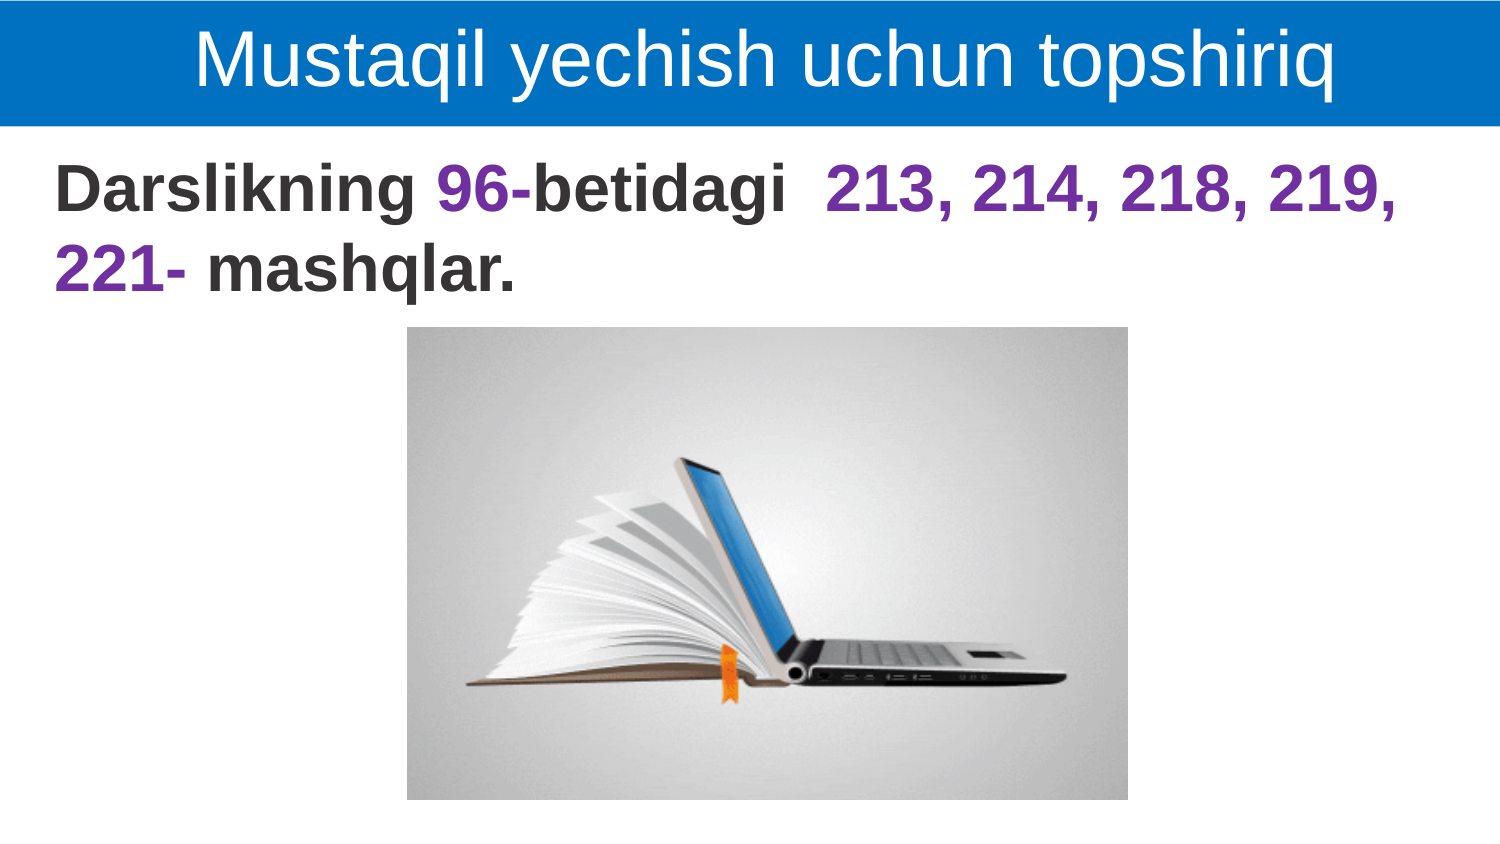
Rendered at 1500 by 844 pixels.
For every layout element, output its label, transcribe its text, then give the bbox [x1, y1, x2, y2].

list Darslikning 96-betidagi 213, 214, 218, 219, 221- mashqlar. [41, 138, 1483, 314]
picture [407, 327, 1129, 801]
text_box Mustaqil yechish uchun topshiriq [41, 6, 1491, 102]
text_box [0, 0, 1500, 127]
